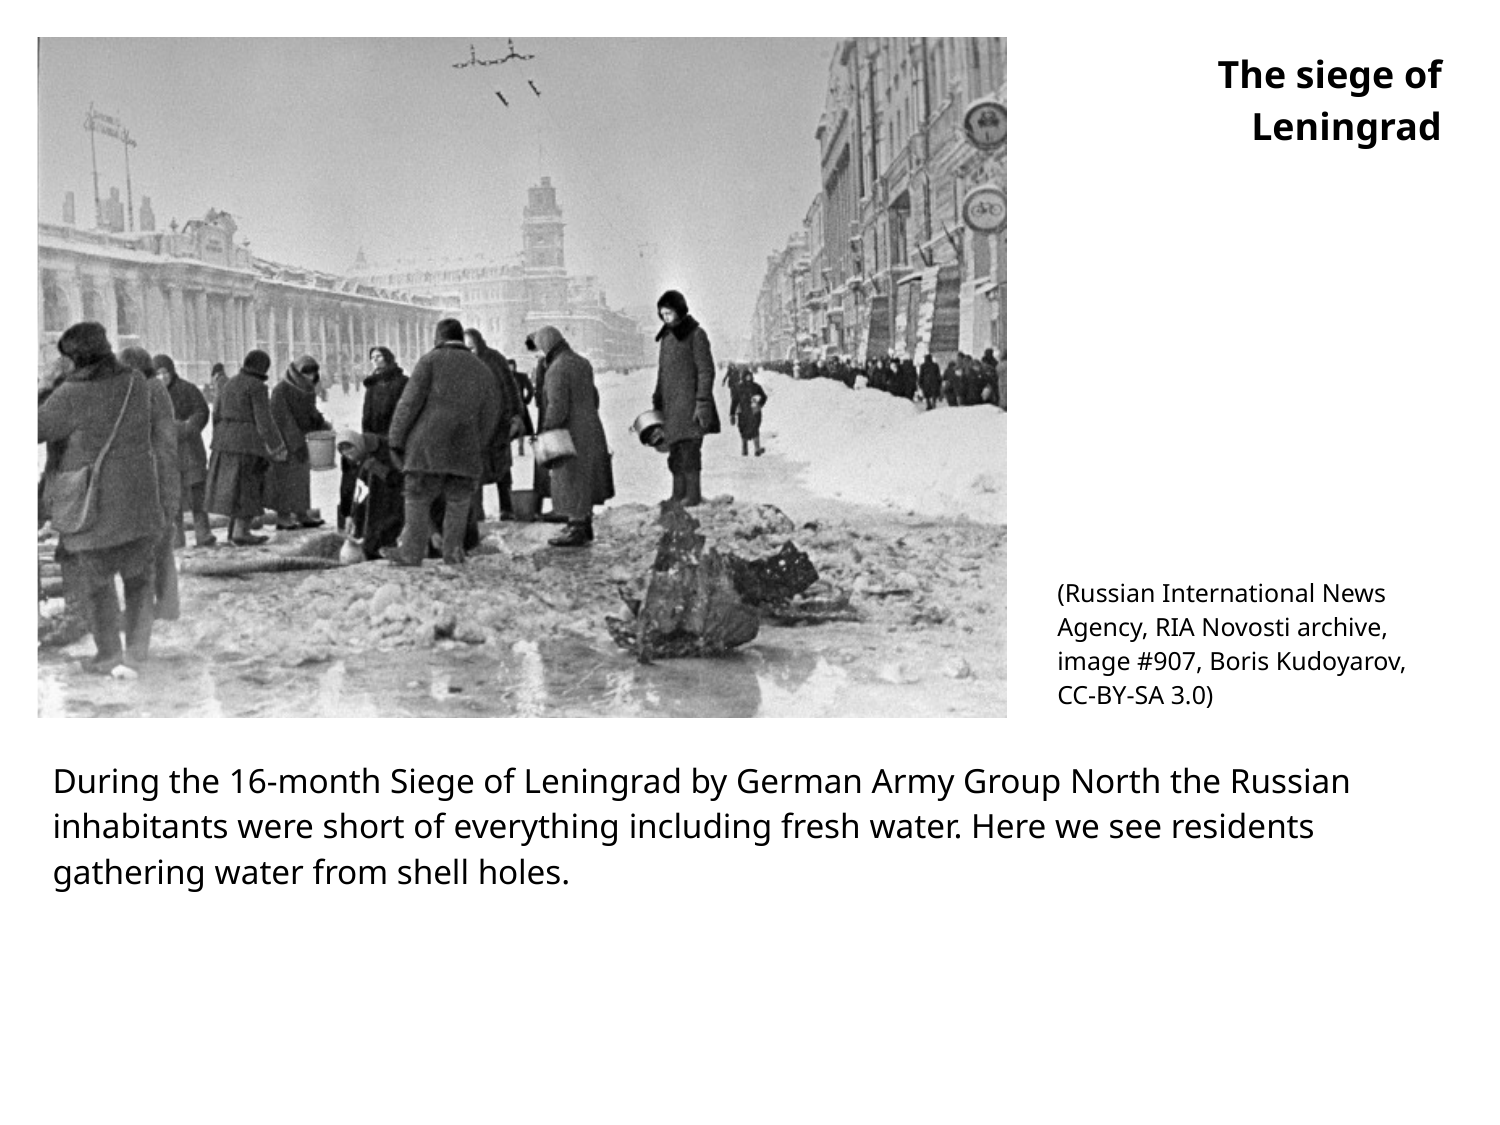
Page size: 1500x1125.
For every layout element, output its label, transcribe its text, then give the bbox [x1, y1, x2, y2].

list (Russian International News Agency, RIA Novosti archive, image #907, Boris Kudoyarov, CC-BY-SA 3.0) [1042, 321, 1458, 718]
title The siege of Leningrad [1042, 37, 1458, 188]
picture [37, 37, 1007, 718]
list During the 16-month Siege of Leningrad by German Army Group North the Russian inhabitants were short of everything including fresh water. Here we see residents gathering water from shell holes. [37, 746, 1458, 1088]
